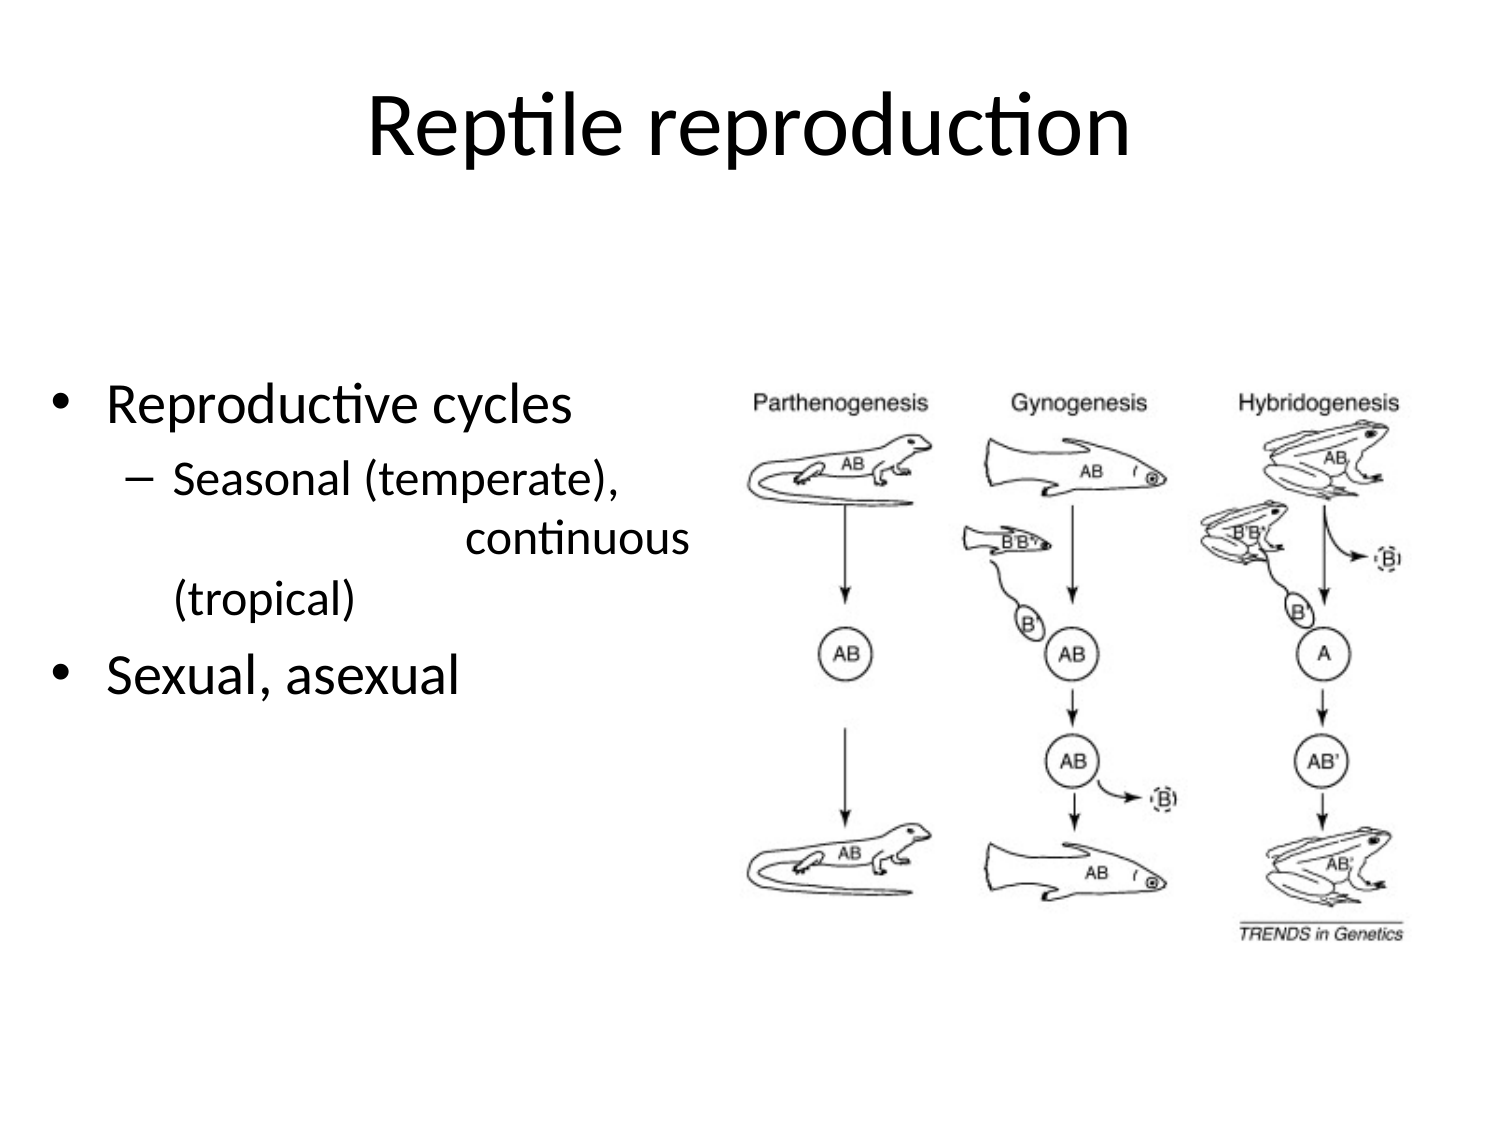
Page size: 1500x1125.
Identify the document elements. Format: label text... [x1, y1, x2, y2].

picture [724, 374, 1426, 956]
title Reptile reproduction [75, 24, 1425, 213]
list Reproductive cycles Seasonal (temperate), continuous (tropical) Sexual, asexual [35, 357, 838, 1100]
